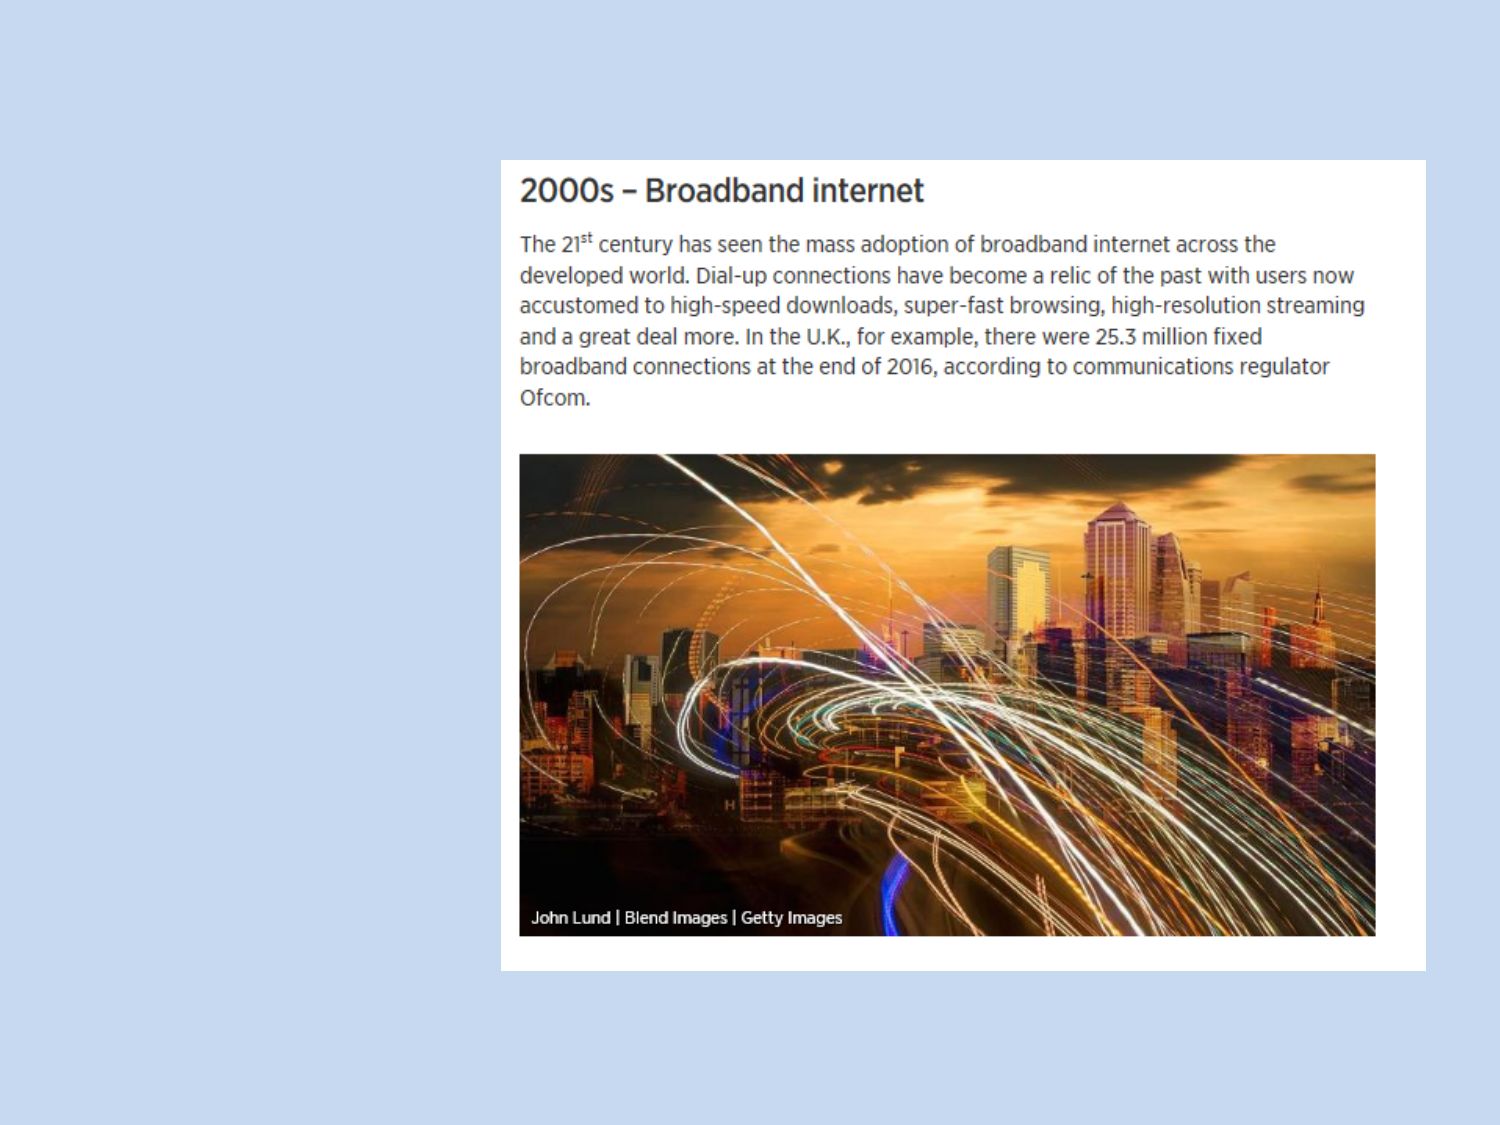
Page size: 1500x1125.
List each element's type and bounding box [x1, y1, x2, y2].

picture [501, 160, 1426, 971]
